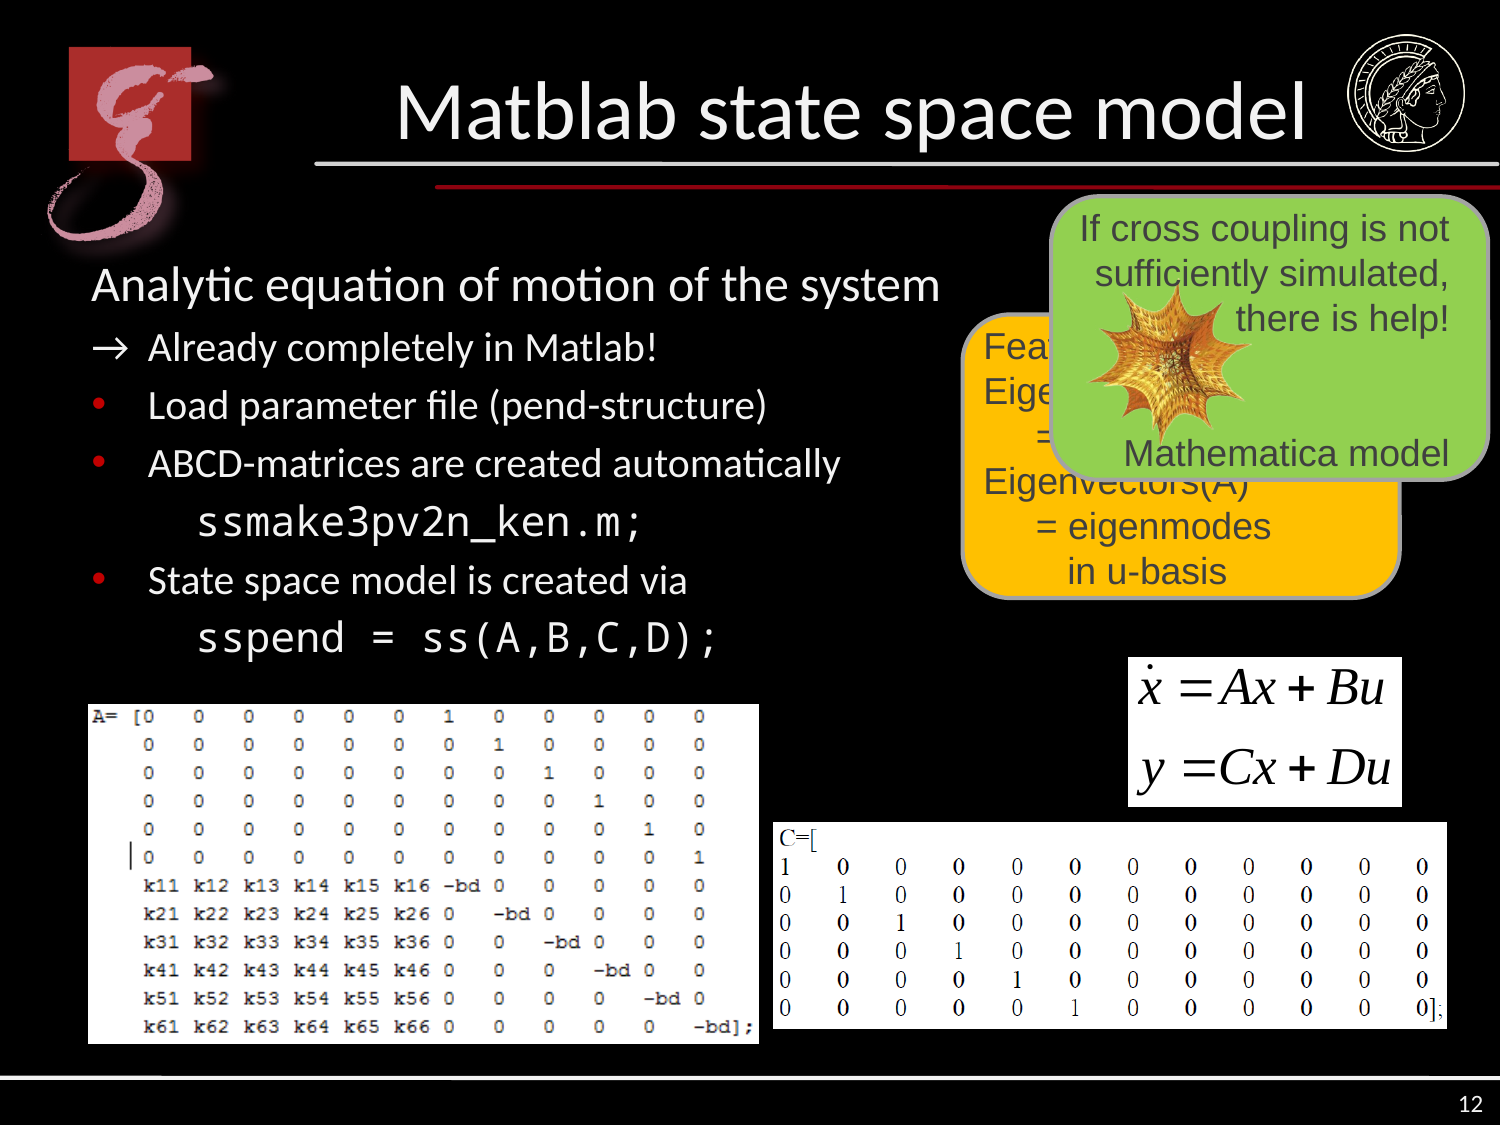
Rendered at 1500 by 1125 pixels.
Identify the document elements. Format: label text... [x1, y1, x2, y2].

slide_number 12 [1148, 1078, 1499, 1125]
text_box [962, 314, 1400, 603]
title Matblab state space model [229, 46, 1325, 167]
picture [1347, 34, 1465, 152]
picture [773, 822, 1448, 1029]
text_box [1127, 656, 1403, 808]
text_box Analytic equation of motion of the system → Already completely in Matlab! Load parameter file (pend-structure) ABCD-matrices are created automatically ssmake3pv2n_ken.m; State space model is created via sspend = ss(A,B,C,D); [76, 243, 1046, 622]
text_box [1045, 196, 1489, 485]
picture [88, 703, 760, 1044]
picture [30, 35, 247, 275]
